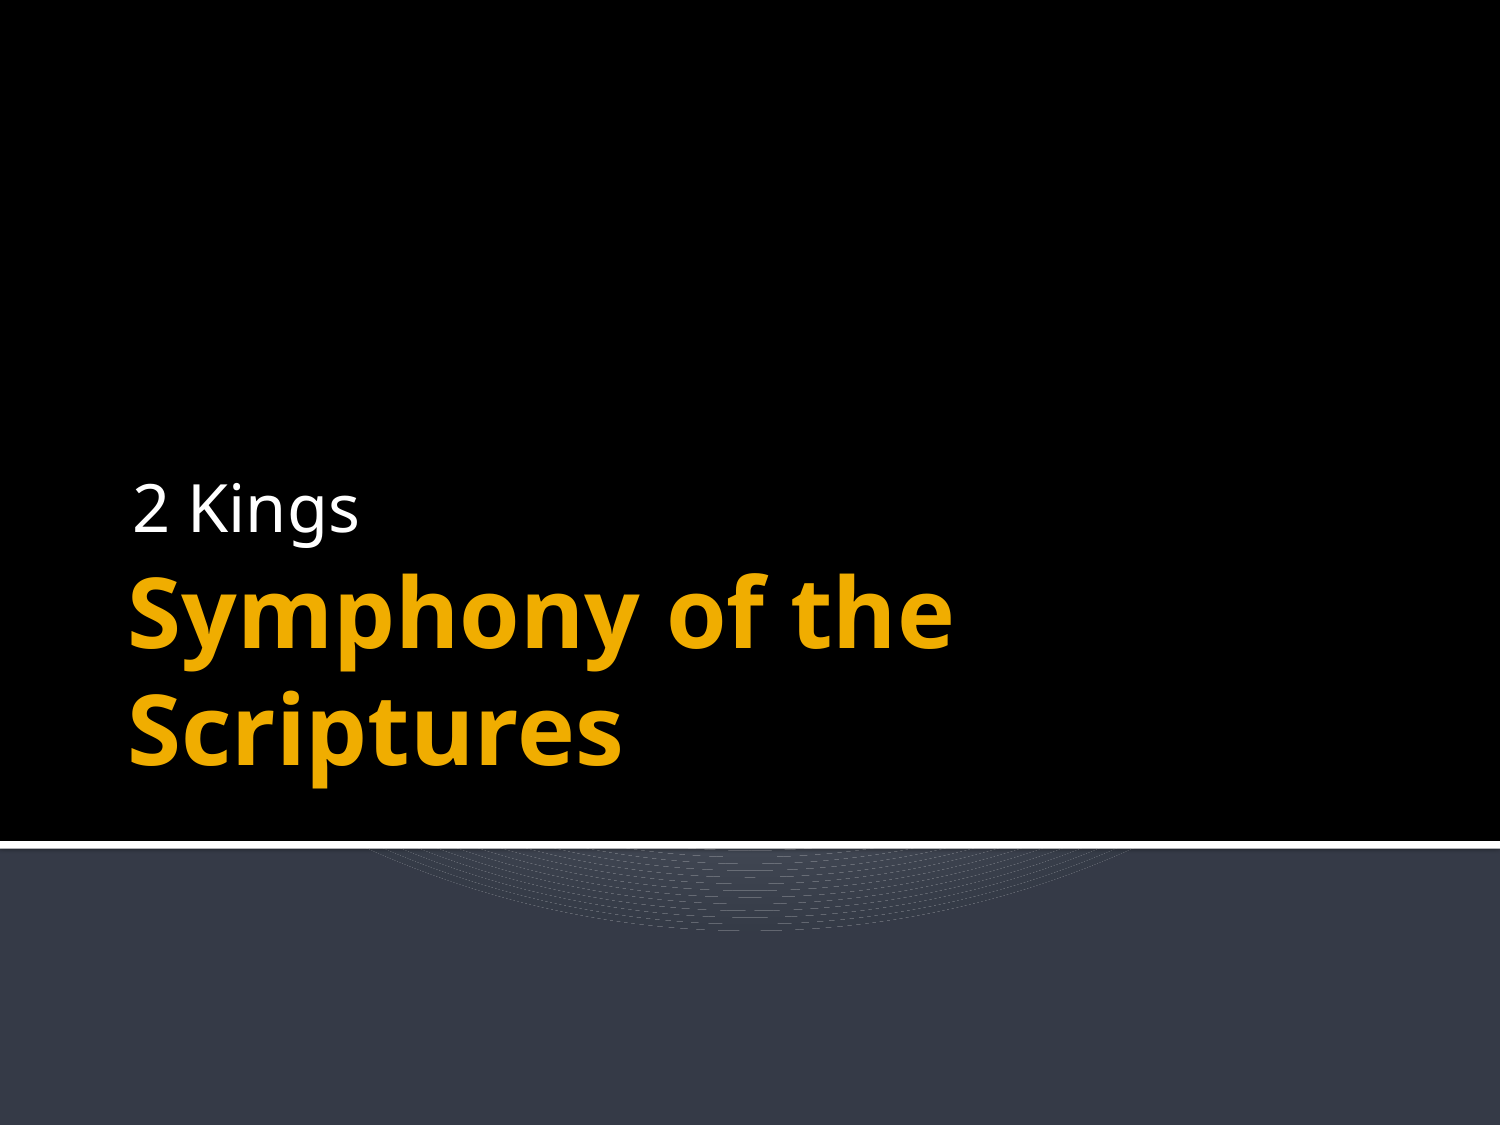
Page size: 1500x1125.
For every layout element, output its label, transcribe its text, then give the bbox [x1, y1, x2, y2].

title Symphony of the Scriptures [112, 550, 1438, 825]
subtitle 2 Kings [112, 299, 1438, 546]
